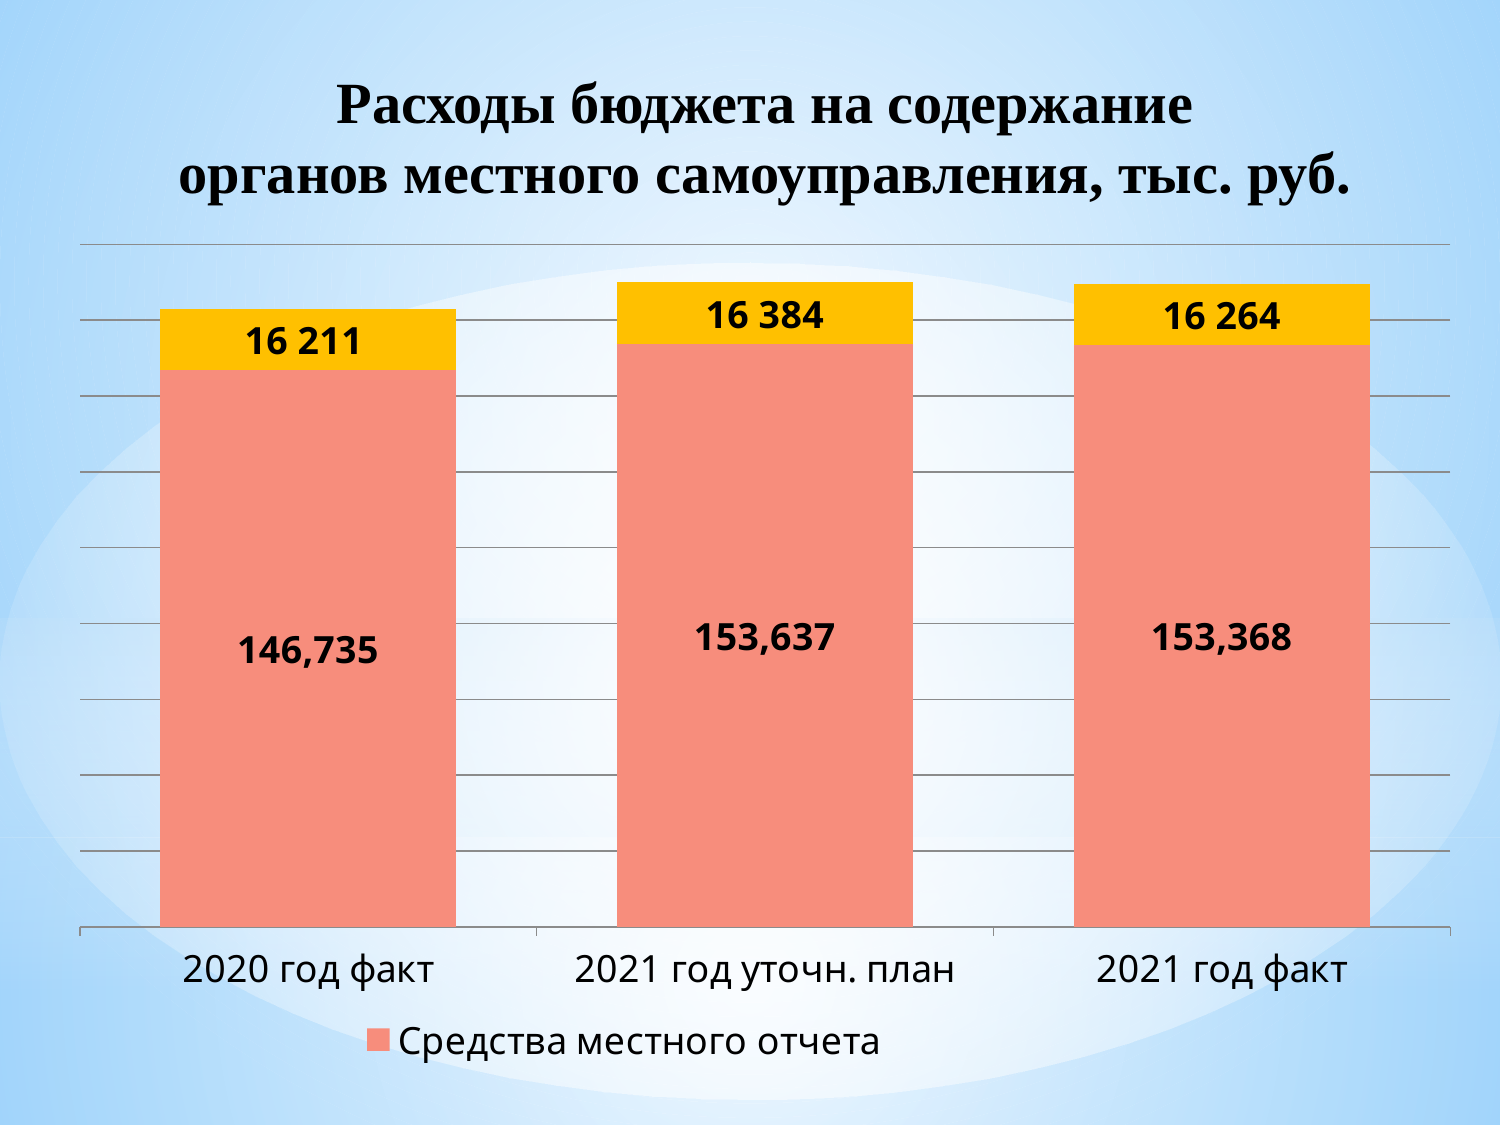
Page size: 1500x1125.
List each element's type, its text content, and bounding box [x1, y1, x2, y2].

text_box Расходы бюджета на содержание органов местного самоуправления, тыс. руб. [53, 42, 1477, 228]
chart [41, 243, 1459, 1097]
